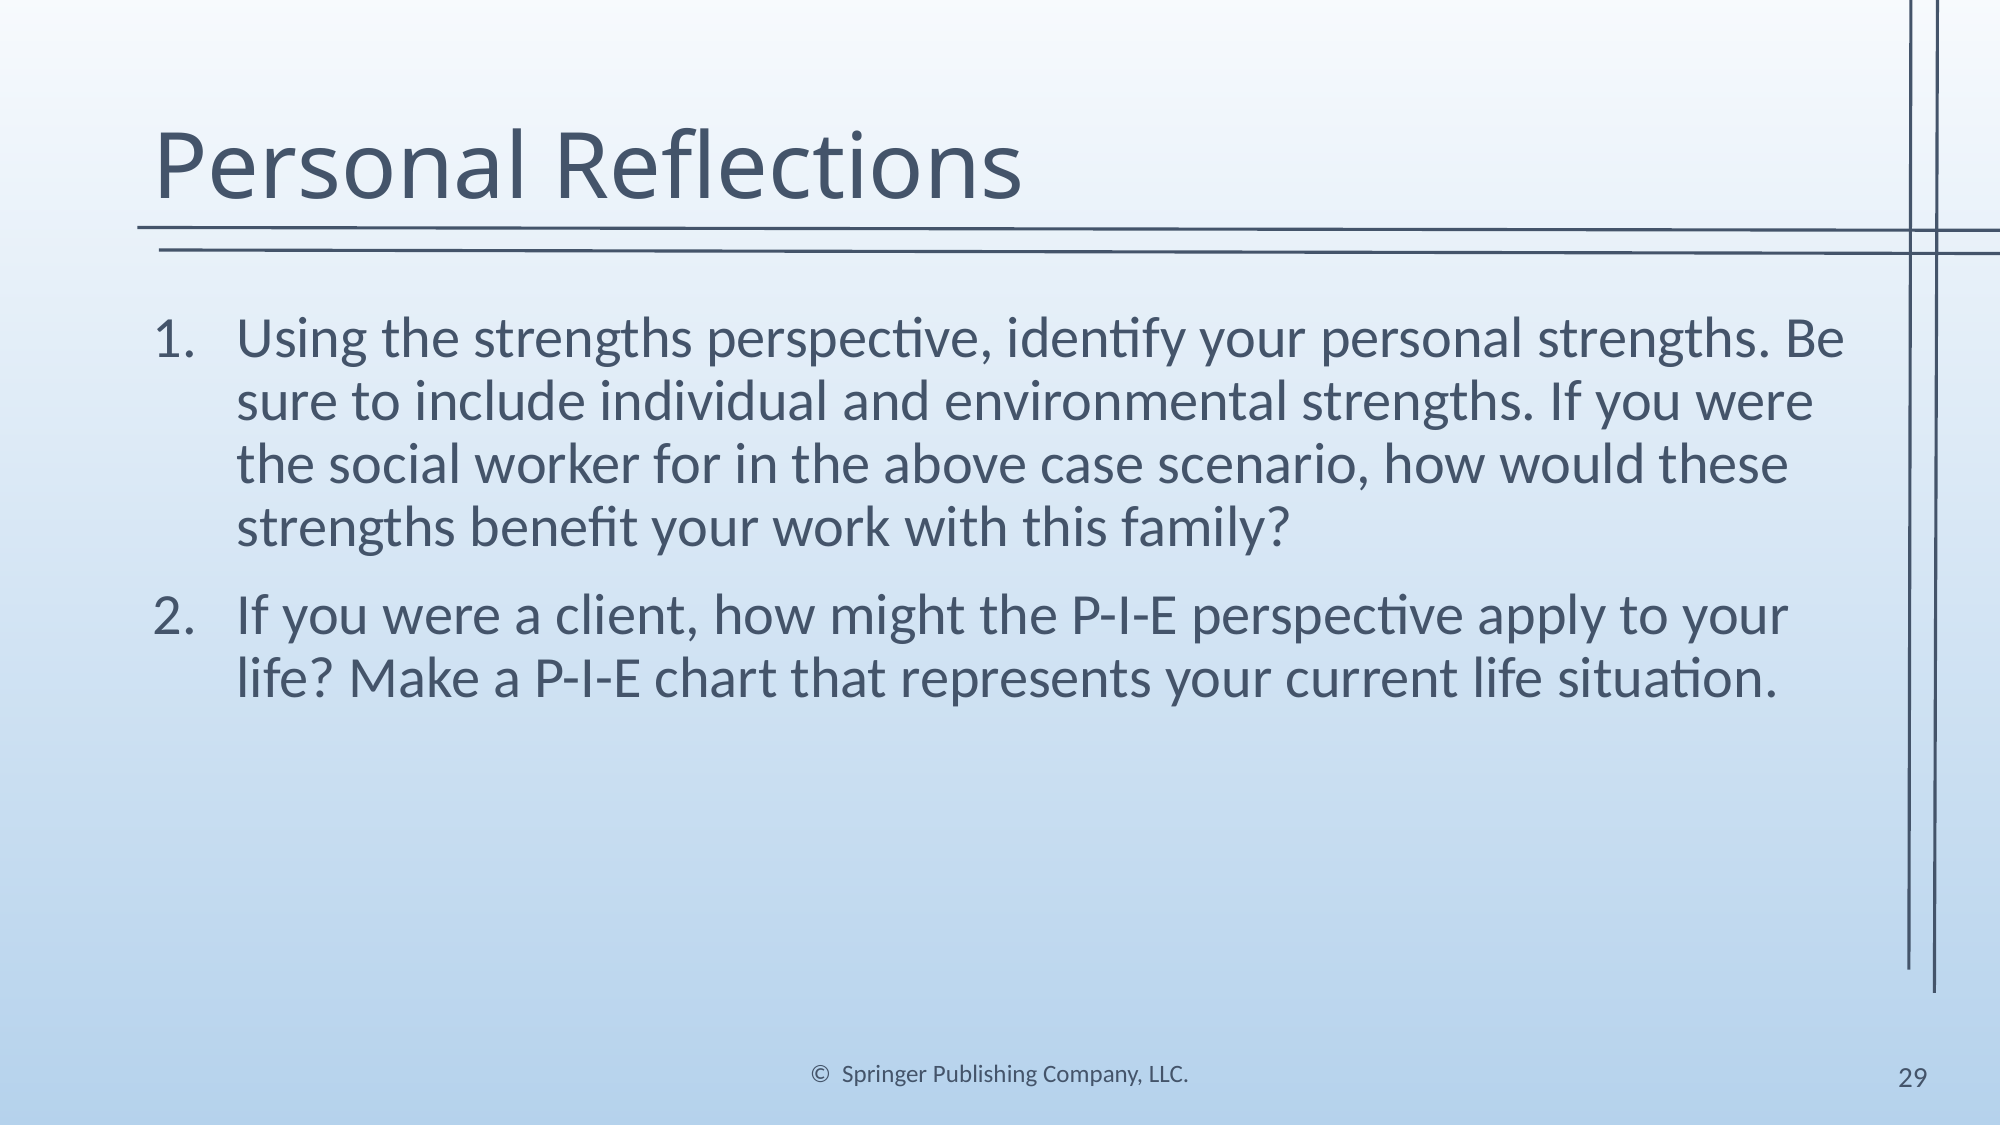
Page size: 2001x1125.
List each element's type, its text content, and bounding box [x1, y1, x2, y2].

list Using the strengths perspective, identify your personal strengths. Be sure to include individual and environmental strengths. If you were the social worker for in the above case scenario, how would these strengths benefit your work with this family? If you were a client, how might the P-I-E perspective apply to your life? Make a P-I-E chart that represents your current life situation. [137, 299, 1863, 1014]
title Personal Reflections [137, 59, 1863, 278]
